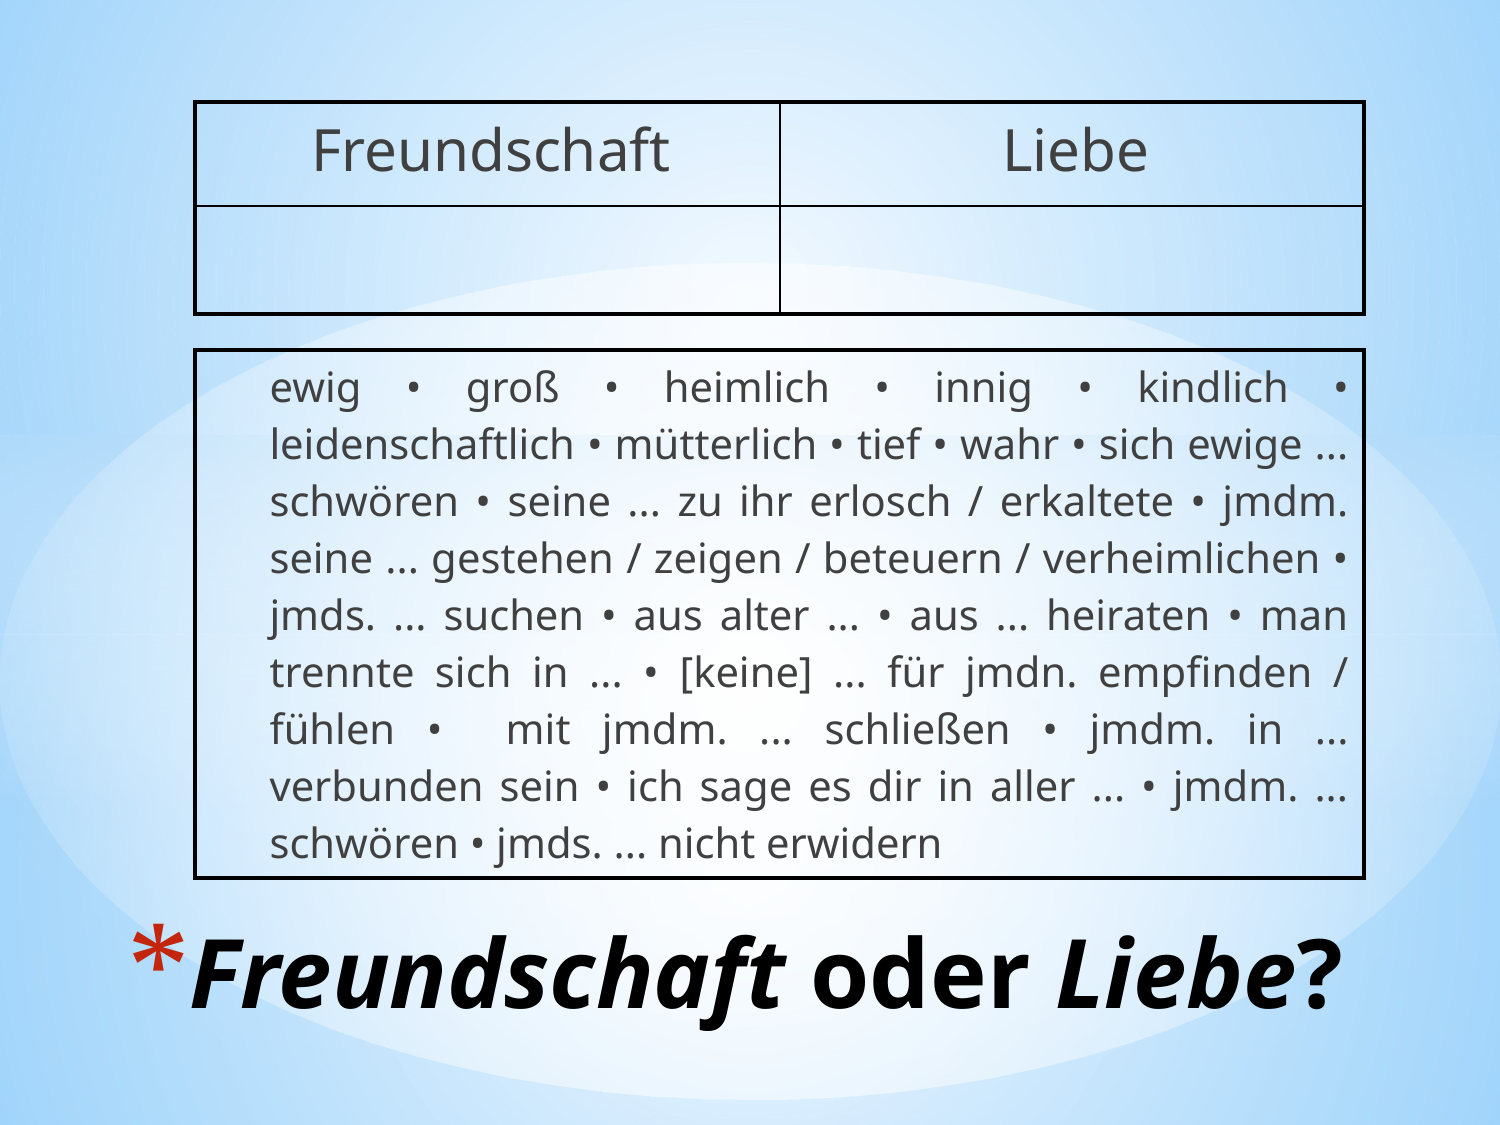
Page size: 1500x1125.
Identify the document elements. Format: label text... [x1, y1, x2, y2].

table_header Freundschaft [197, 104, 779, 205]
title Freundschaft oder Liebe? [112, 904, 1358, 1093]
table_cell [197, 207, 779, 312]
table_header ewig • groß • heimlich • innig • kindlich • leidenschaftlich • mütterlich • tief • wahr • sich ewige ... schwören • seine ... zu ihr erlosch / erkaltete • jmdm. seine ... gestehen / zeigen / beteuern / verheimlichen • jmds. ... suchen • aus alter ... • aus ... heiraten • man trennte sich in ... • [keine] ... für jmdn. empfinden / fühlen • mit jmdm. ... schließen • jmdm. in ... verbunden sein • ich sage es dir in aller ... • jmdm. ... schwören • jmds. ... nicht erwidern [197, 352, 1362, 876]
table_header Liebe [781, 104, 1362, 205]
table_cell [781, 207, 1362, 312]
